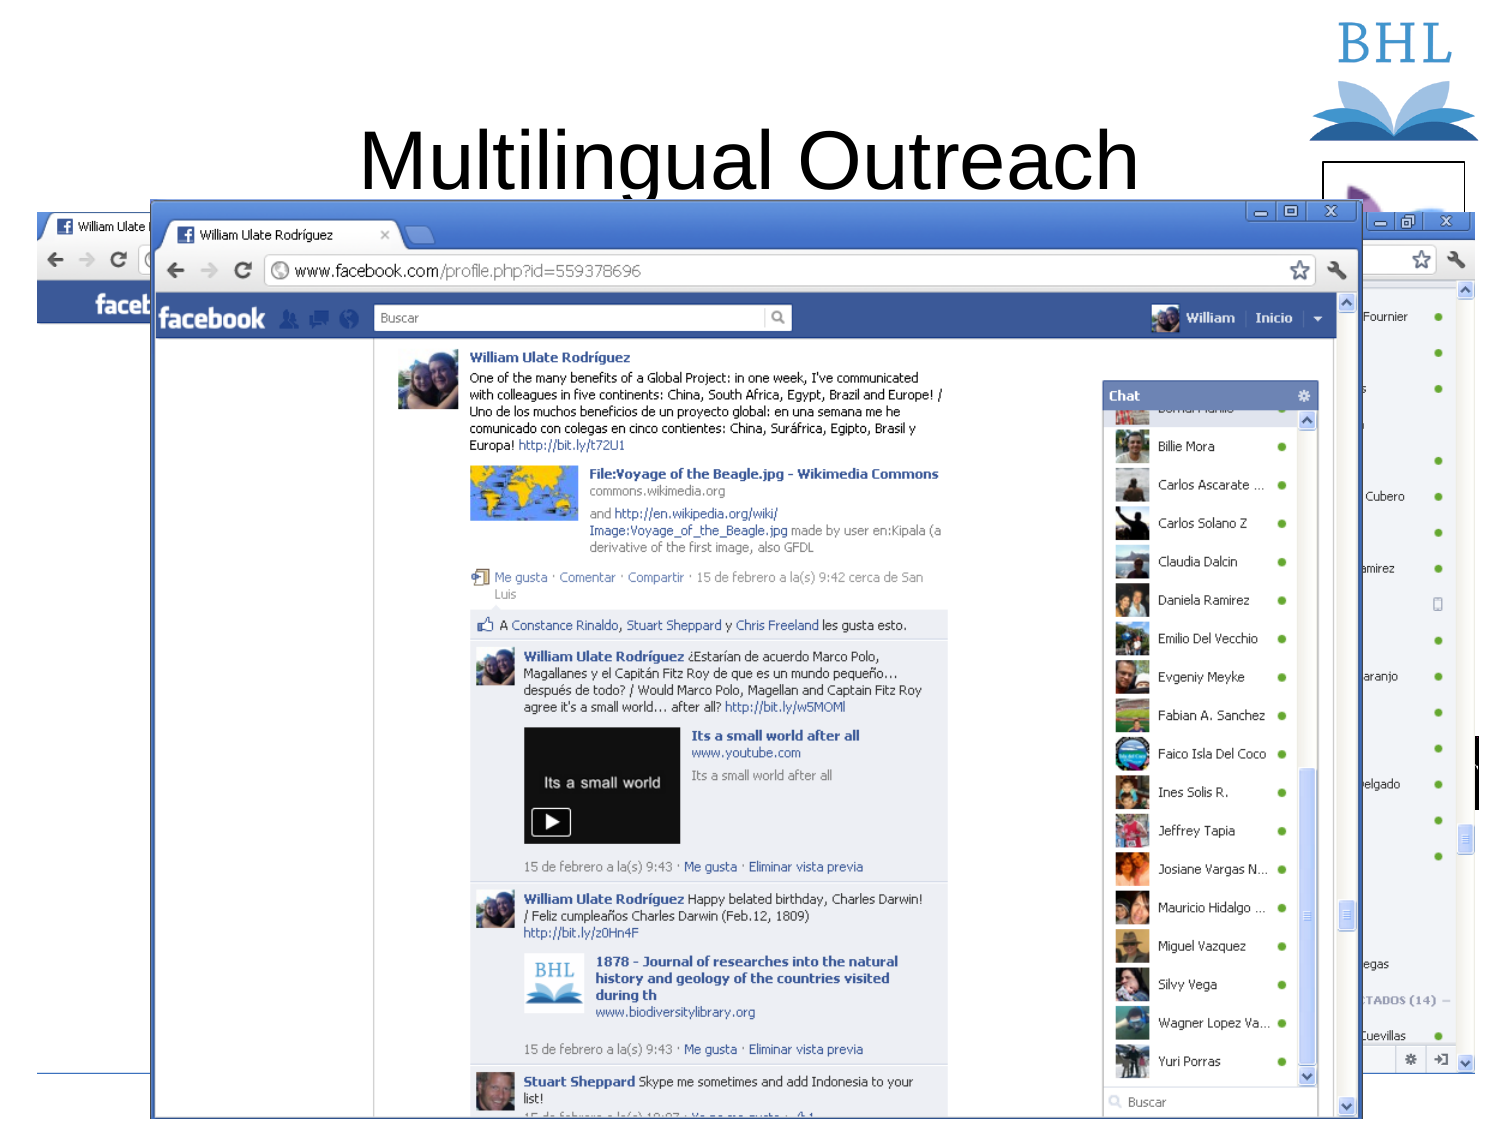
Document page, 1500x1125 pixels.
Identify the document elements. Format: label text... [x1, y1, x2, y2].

title Multilingual Outreach [75, 62, 1425, 210]
picture [1299, 12, 1488, 150]
picture [37, 163, 1478, 1119]
